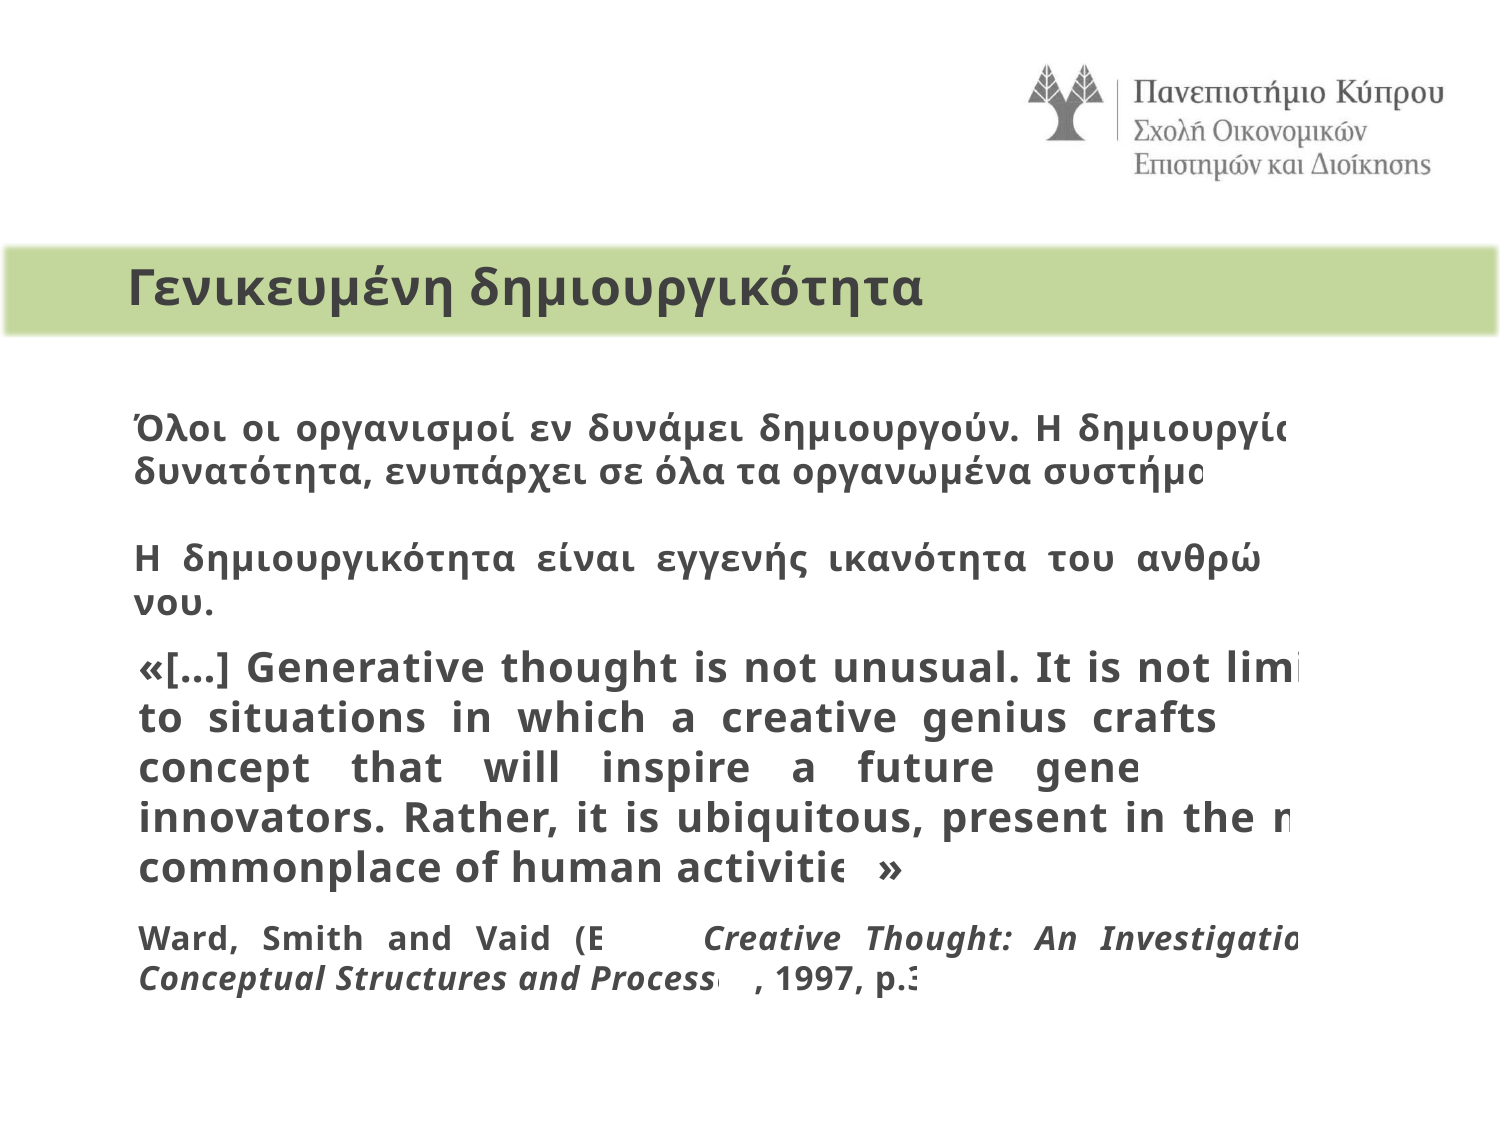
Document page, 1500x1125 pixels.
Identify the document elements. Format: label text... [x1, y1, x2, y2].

picture [1009, 63, 1447, 183]
text_box [6, 250, 1494, 333]
text_box Γενικευμένη δημιουργικότητα [112, 247, 1399, 324]
text_box «[…] Generative thought is not unusual. It is not limited to situations in which a creative genius crafts a new concept that will inspire a future generations of innovators. Rather, it is ubiquitous, present in the most commonplace of human activities» Ward, Smith and Vaid (Eds.), Creative Thought: An Investigation of Conceptual Structures and Processes, 1997, p.3 [123, 633, 1399, 1047]
list Όλοι οι οργανισμοί εν δυνάμει δημιουργούν. Η δημιουργία, ως δυνατότητα, ενυπάρχει σε όλα τα οργανωμένα συστήματα Η δημιουργικότητα είναι εγγενής ικανότητα του ανθρώπινου νου. [118, 397, 1394, 634]
